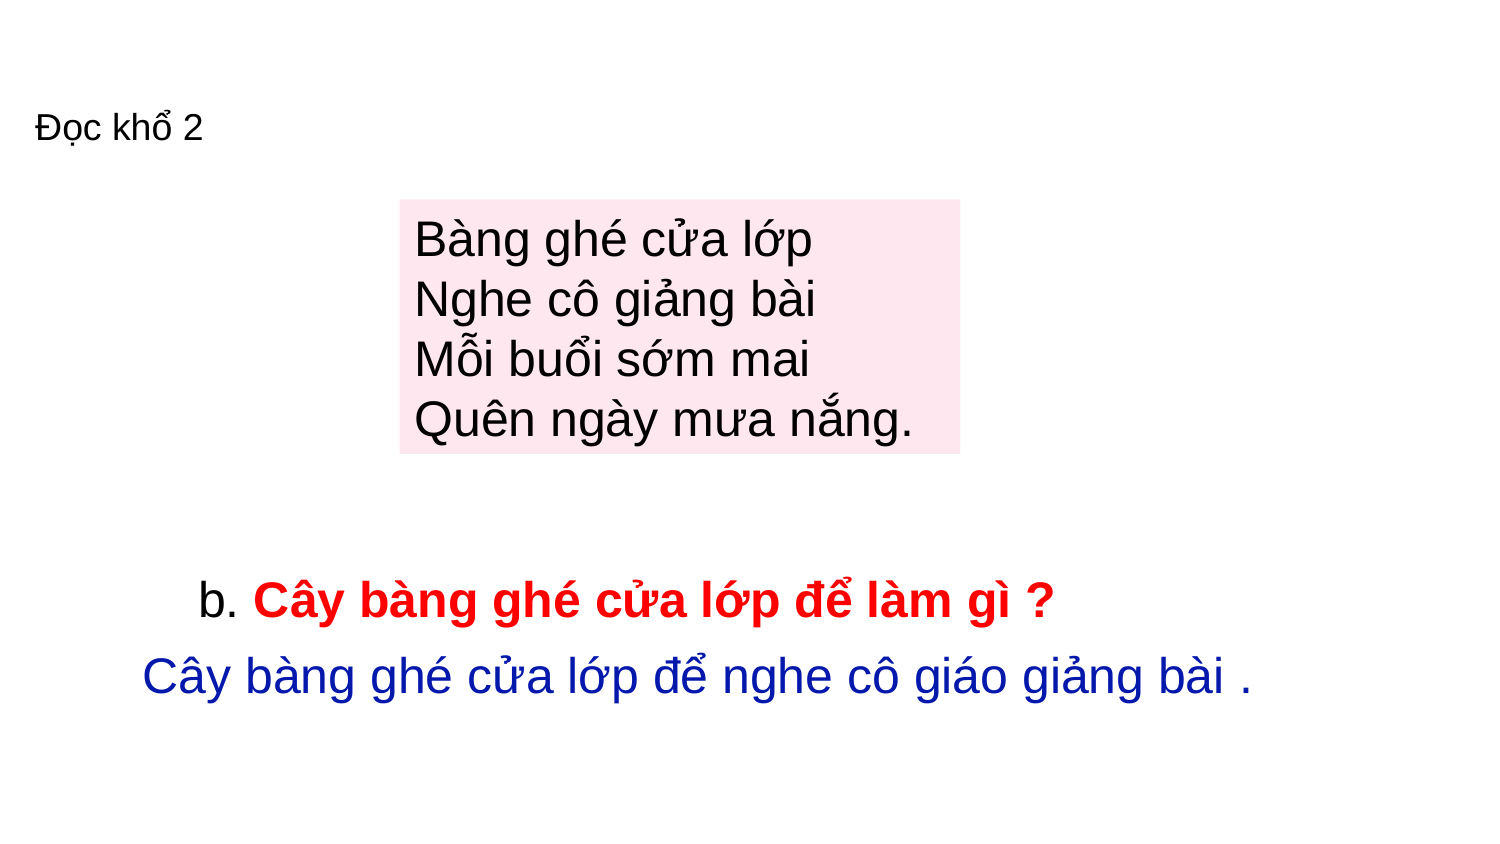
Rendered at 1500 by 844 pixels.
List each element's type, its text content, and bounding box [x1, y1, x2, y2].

text_box Đọc khổ 2 [20, 96, 219, 156]
text_box Cây bàng ghé cửa lớp để nghe cô giáo giảng bài . [127, 636, 1500, 712]
text_box b. Cây bàng ghé cửa lớp để làm gì ? [183, 560, 1445, 636]
text_box Bàng ghé cửa lớp Nghe cô giảng bài Mỗi buổi sớm mai Quên ngày mưa nắng. [399, 199, 961, 454]
